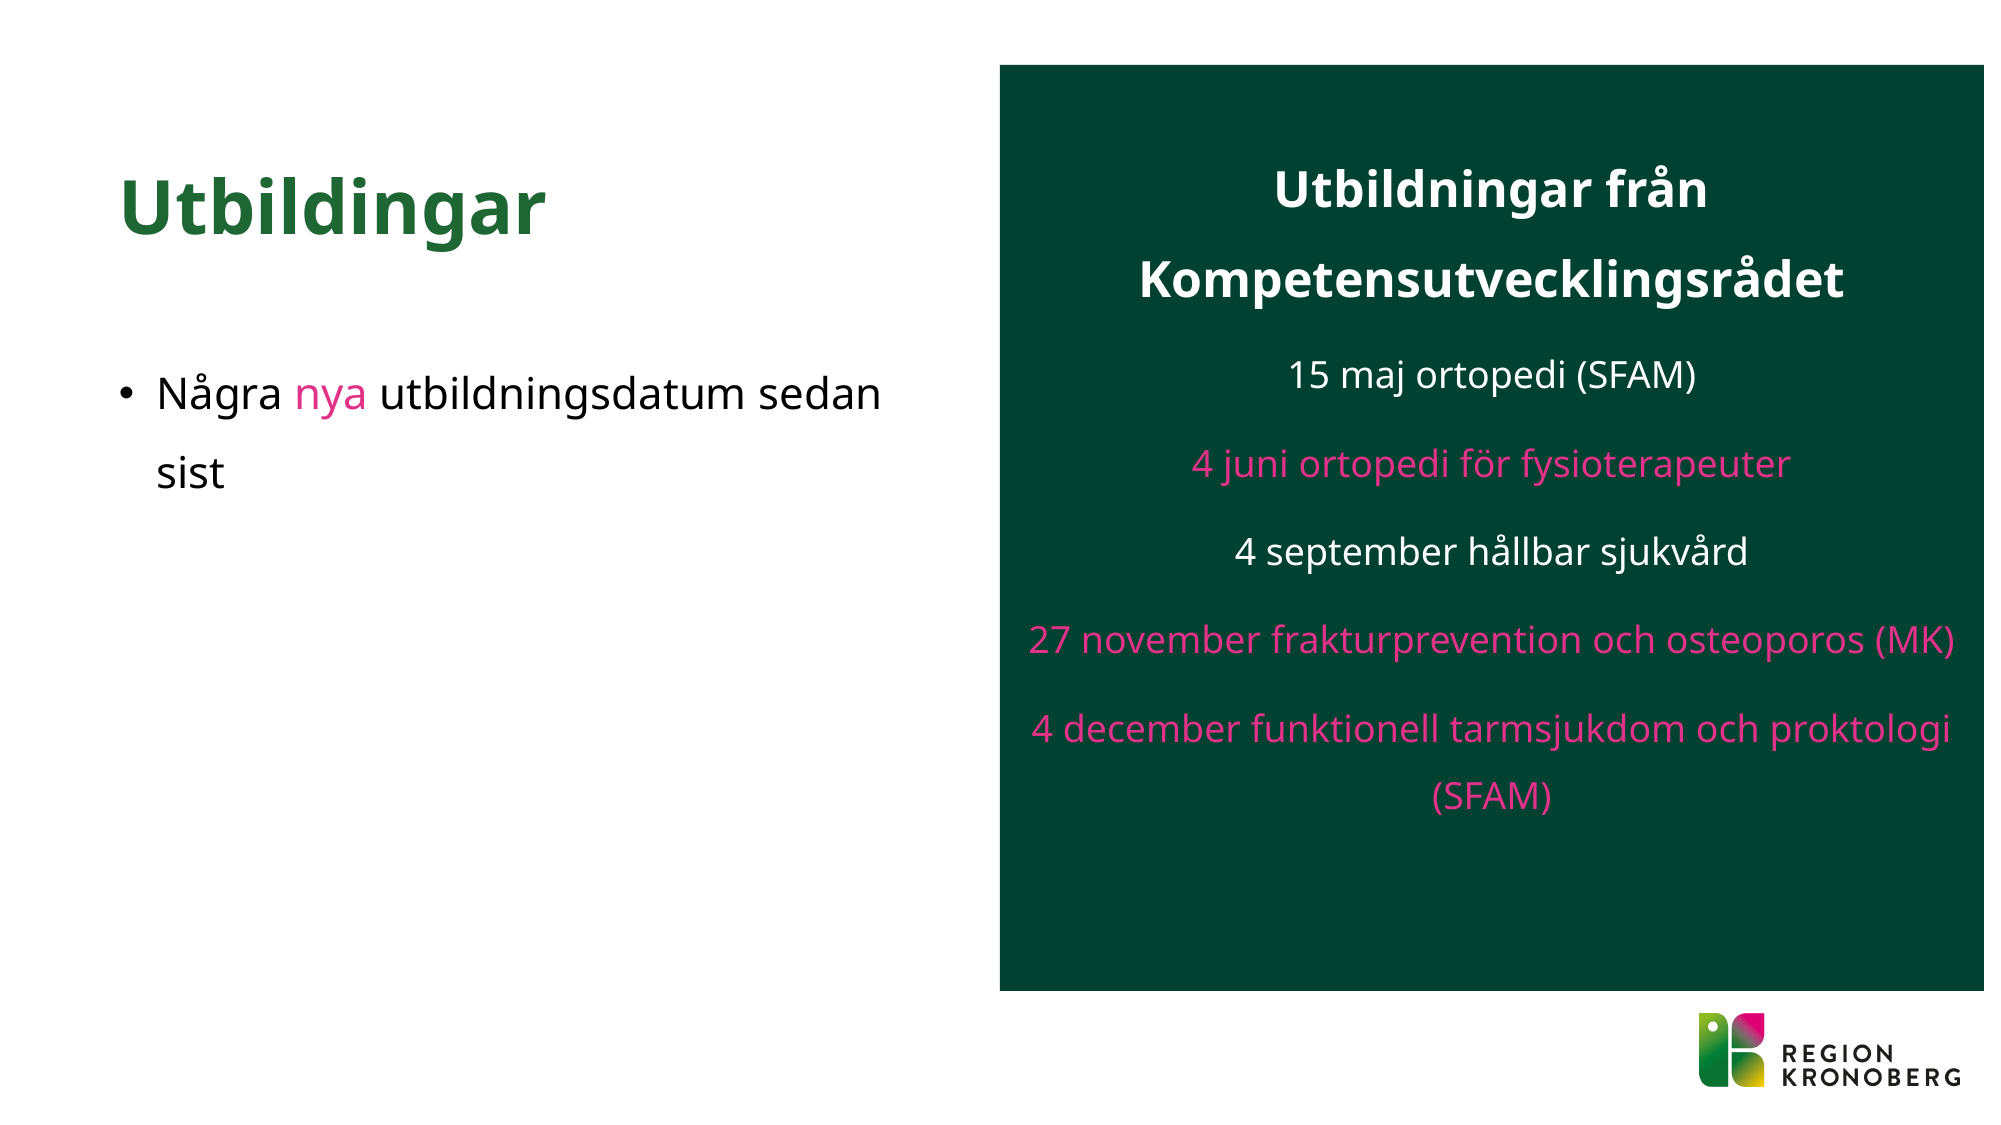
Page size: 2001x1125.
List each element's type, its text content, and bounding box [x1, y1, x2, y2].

list Några nya utbildningsdatum sedan sist [103, 332, 968, 991]
title Utbildingar [103, 84, 968, 303]
list Utbildningar från Kompetensutvecklingsrådet 15 maj ortopedi (SFAM) 4 juni ortopedi för fysioterapeuter 4 september hållbar sjukvård 27 november frakturprevention och osteoporos (MK) 4 december funktionell tarmsjukdom och proktologi (SFAM) [999, 64, 1984, 991]
picture [1163, 0, 2000, 960]
picture [1699, 1013, 1960, 1087]
